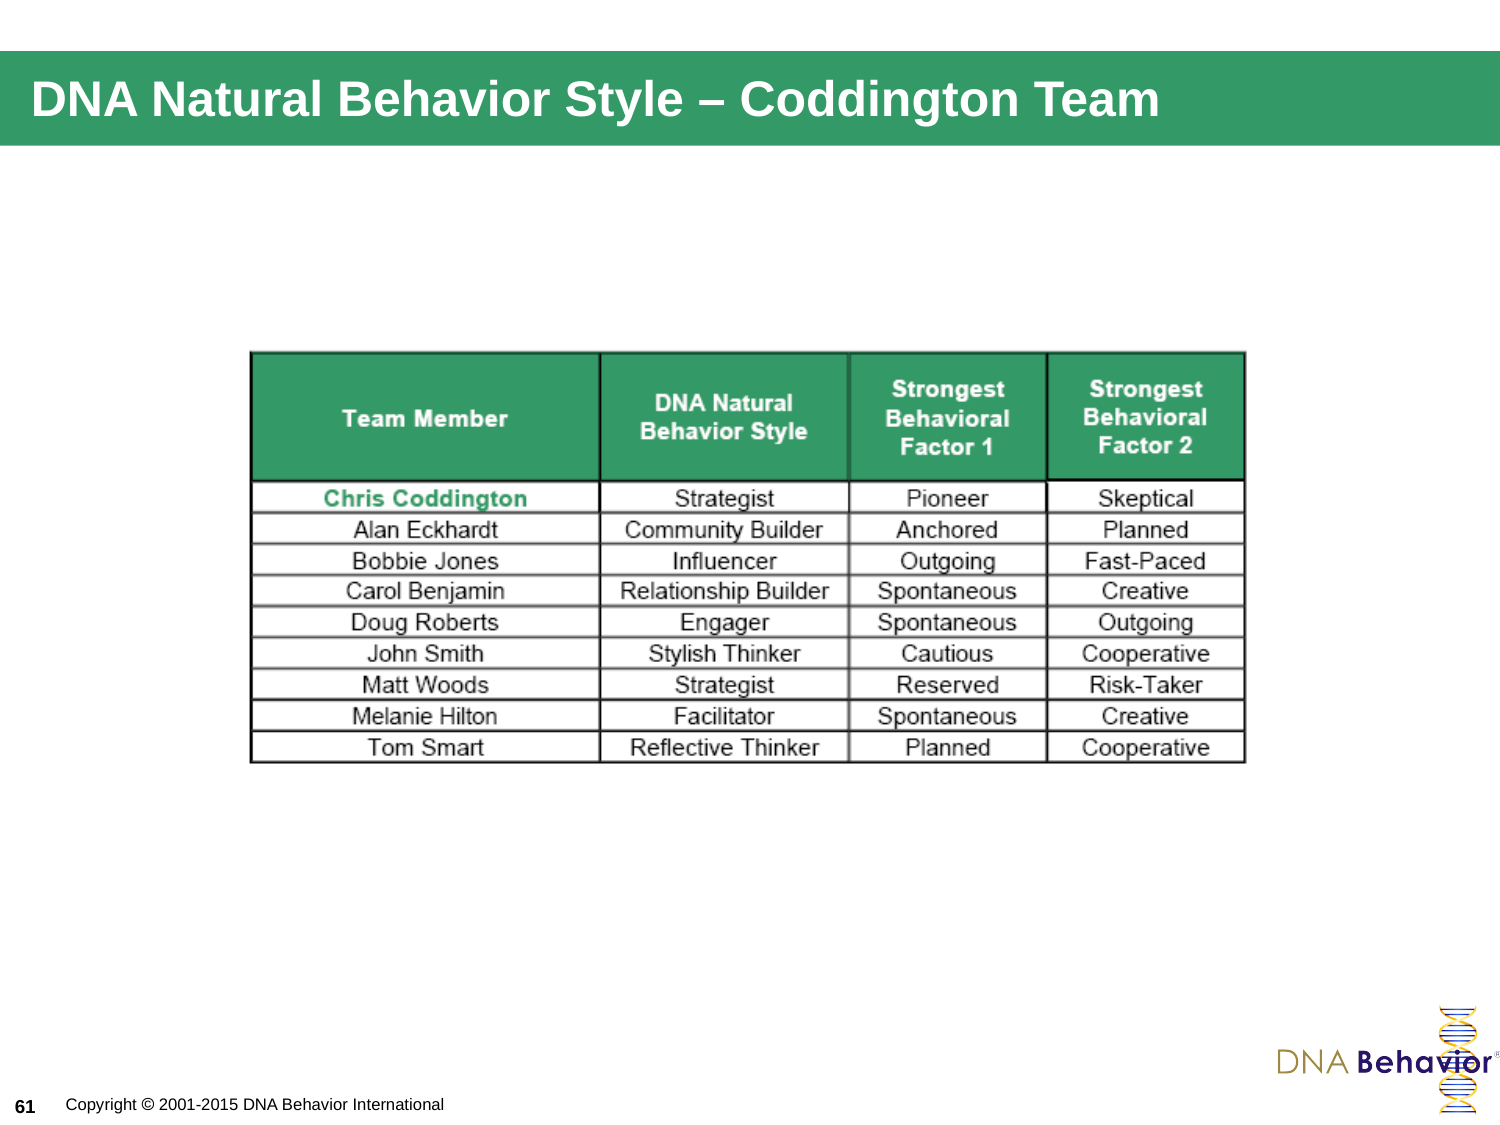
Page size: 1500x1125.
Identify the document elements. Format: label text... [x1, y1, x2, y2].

picture [238, 344, 1262, 781]
title DNA Natural Behavior Style – Coddington Team [0, 60, 1500, 133]
picture [1275, 994, 1500, 1125]
